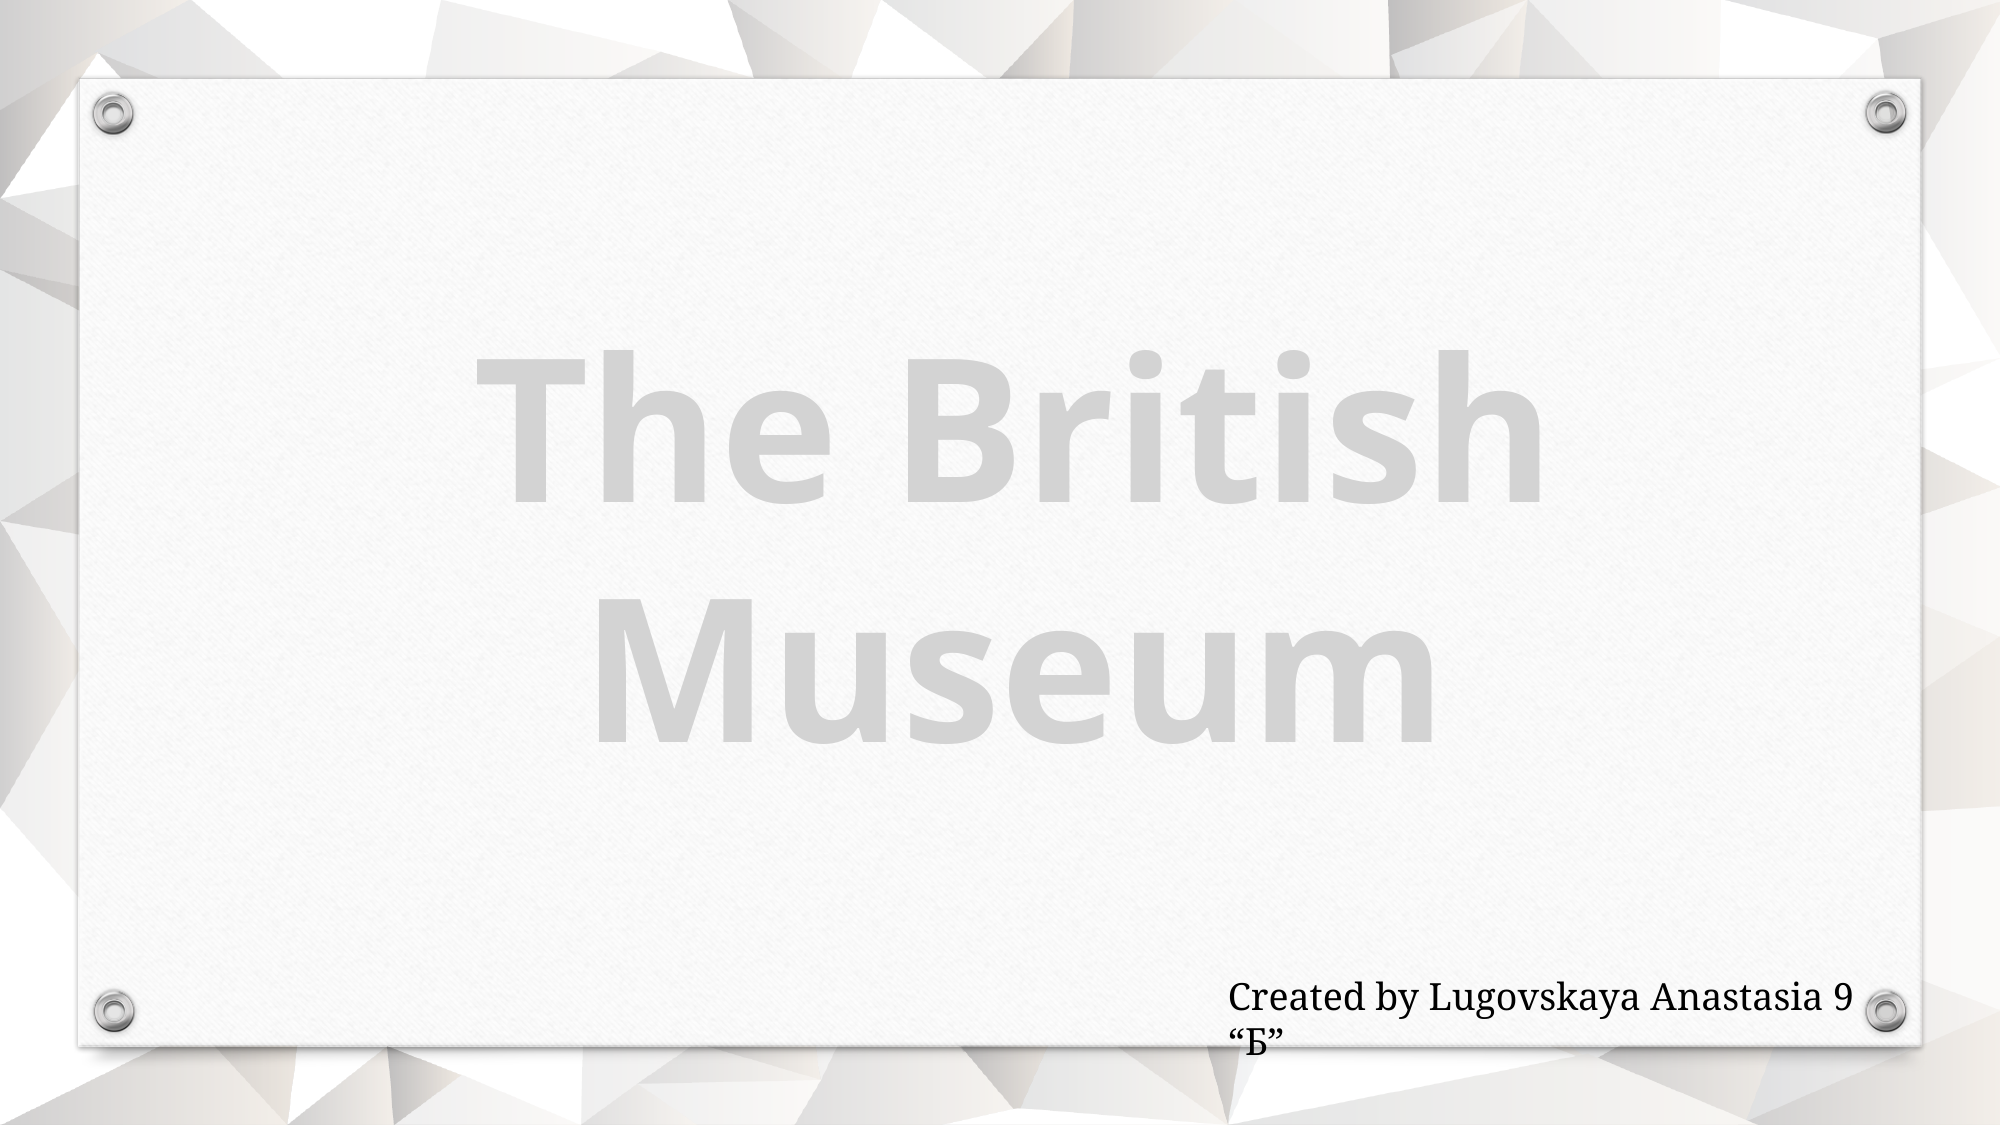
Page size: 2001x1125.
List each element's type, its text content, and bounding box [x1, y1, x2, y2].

text_box The British Museum [151, 294, 1877, 916]
picture [0, 0, 2000, 1125]
text_box Created by Lugovskaya Anastasia 9 “Б” [1213, 965, 1877, 1071]
